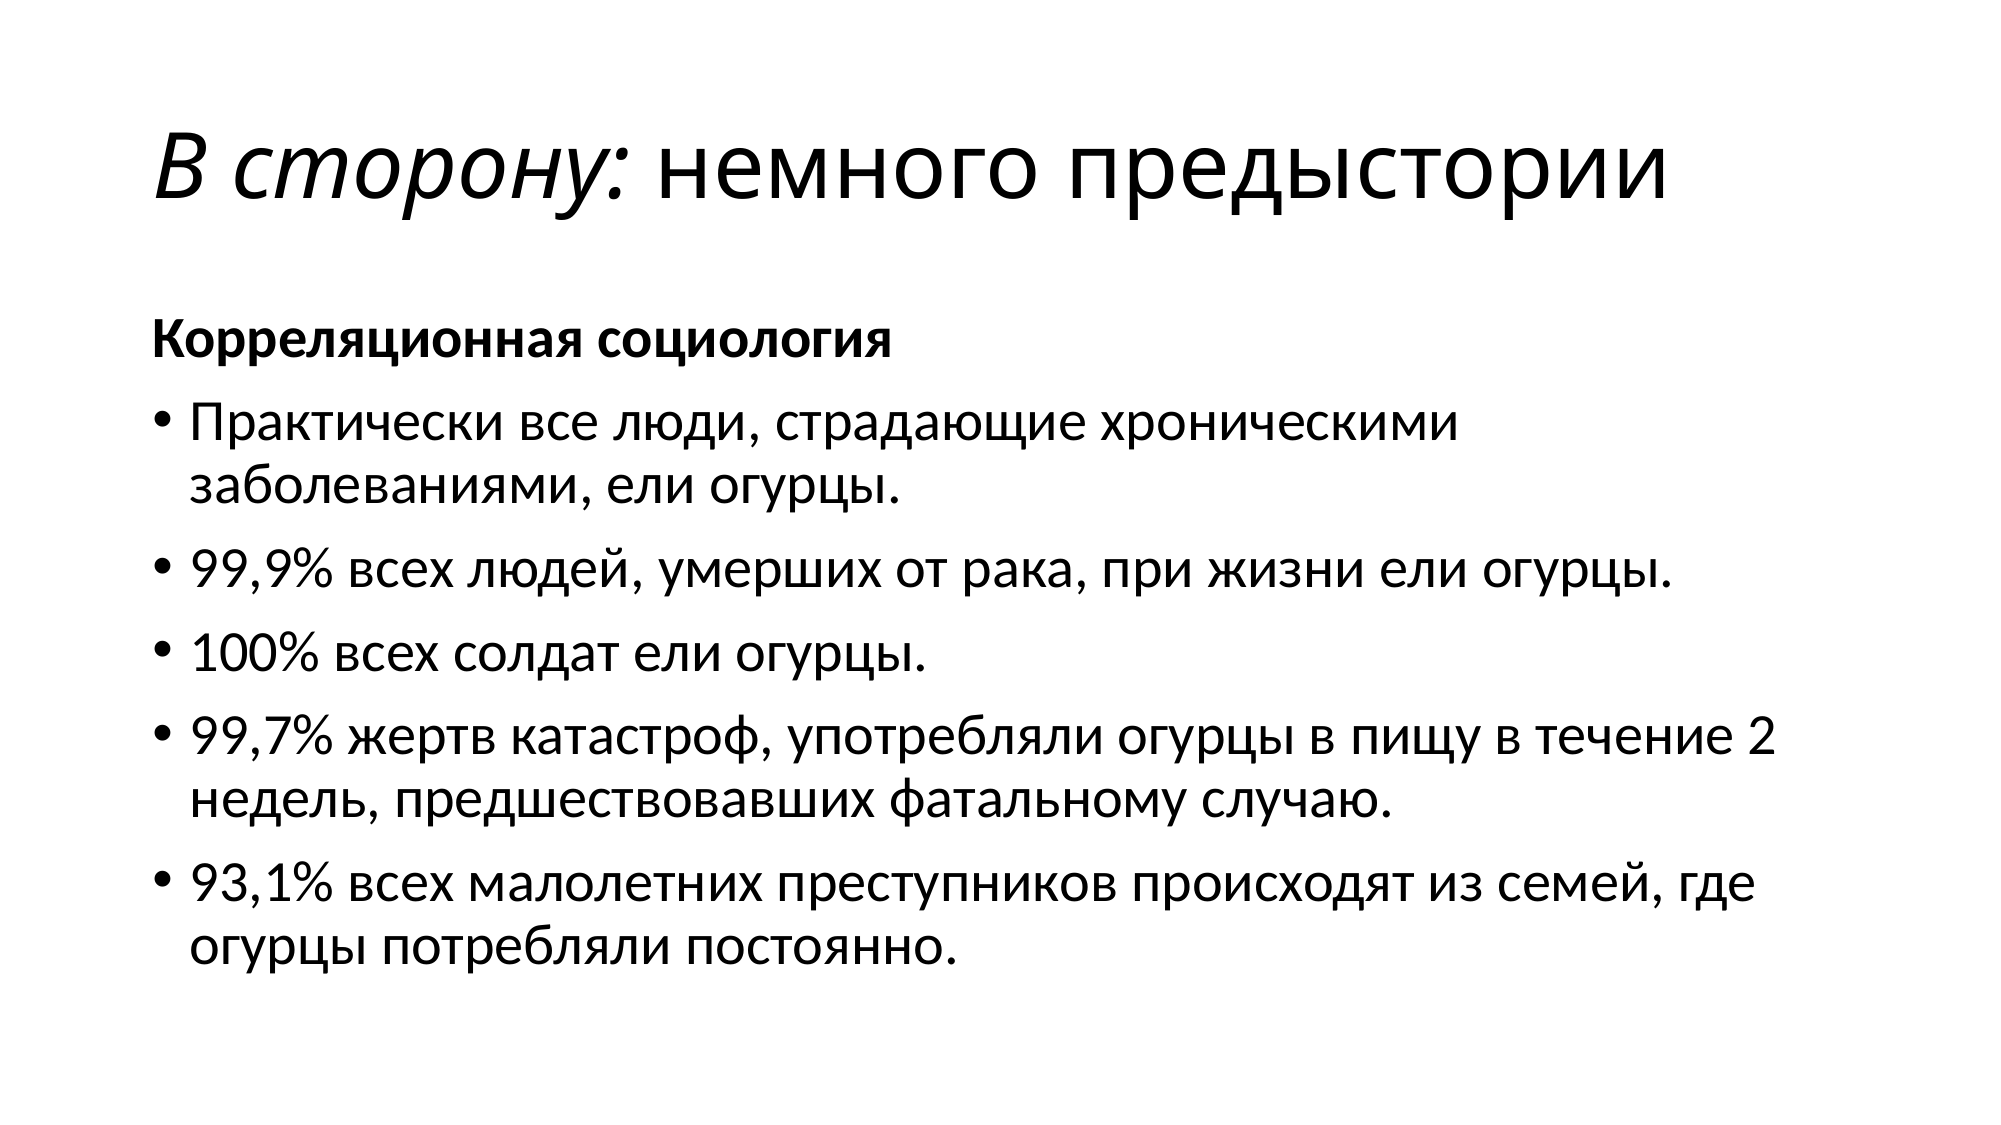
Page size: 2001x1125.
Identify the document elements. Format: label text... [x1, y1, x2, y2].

title В сторону: немного предыстории [137, 59, 1863, 278]
list Корреляционная социология Практически все люди, страдающие хроническими заболеваниями, ели огурцы. 99,9% всех людей, умерших от рака, при жизни ели огурцы. 100% всех солдат ели огурцы. 99,7% жертв катастроф, употребляли огурцы в пищу в течение 2 недель, предшествовавших фатальному случаю. 93,1% всех малолетних преступников происходят из семей, где огурцы потребляли постоянно. [137, 299, 1863, 1014]
